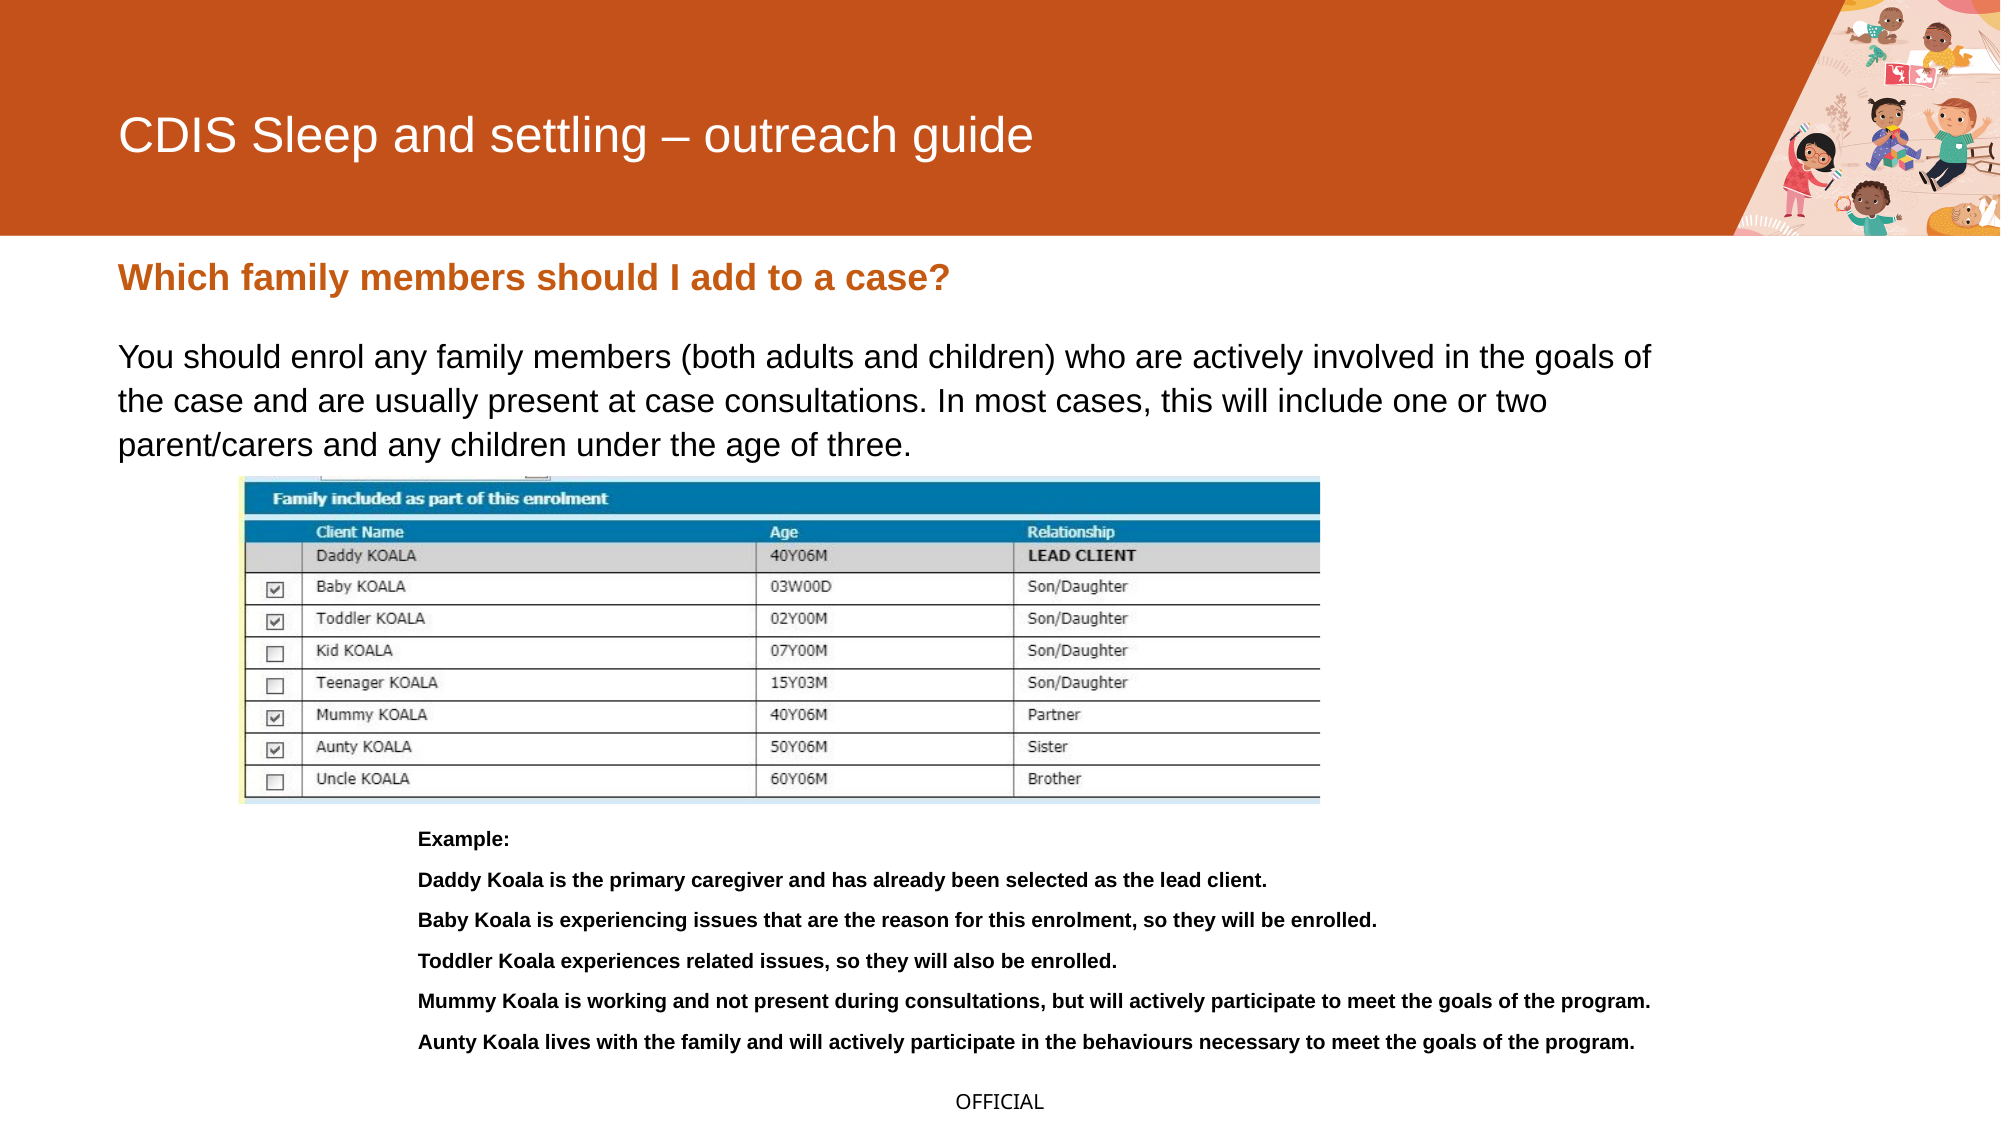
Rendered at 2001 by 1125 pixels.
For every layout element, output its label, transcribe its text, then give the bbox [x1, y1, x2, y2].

title CDIS Sleep and settling – outreach guide [118, 44, 1683, 222]
picture [0, 0, 2001, 1125]
list Which family members should I add to a case? You should enrol any family members (both adults and children) who are actively involved in the goals of the case and are usually present at case consultations. In most cases, this will include one or two parent/carers and any children under the age of three. Example: Daddy Koala is the primary caregiver and has already been selected as the lead client. Baby Koala is experiencing issues that are the reason for this enrolment, so they will be enrolled. Toddler Koala experiences related issues, so they will also be enrolled. Mummy Koala is working and not present during consultations, but will actively participate to meet the goals of the program. Aunty Koala lives with the family and will actively participate in the behaviours necessary to meet the goals of the program. [117, 248, 1684, 1063]
